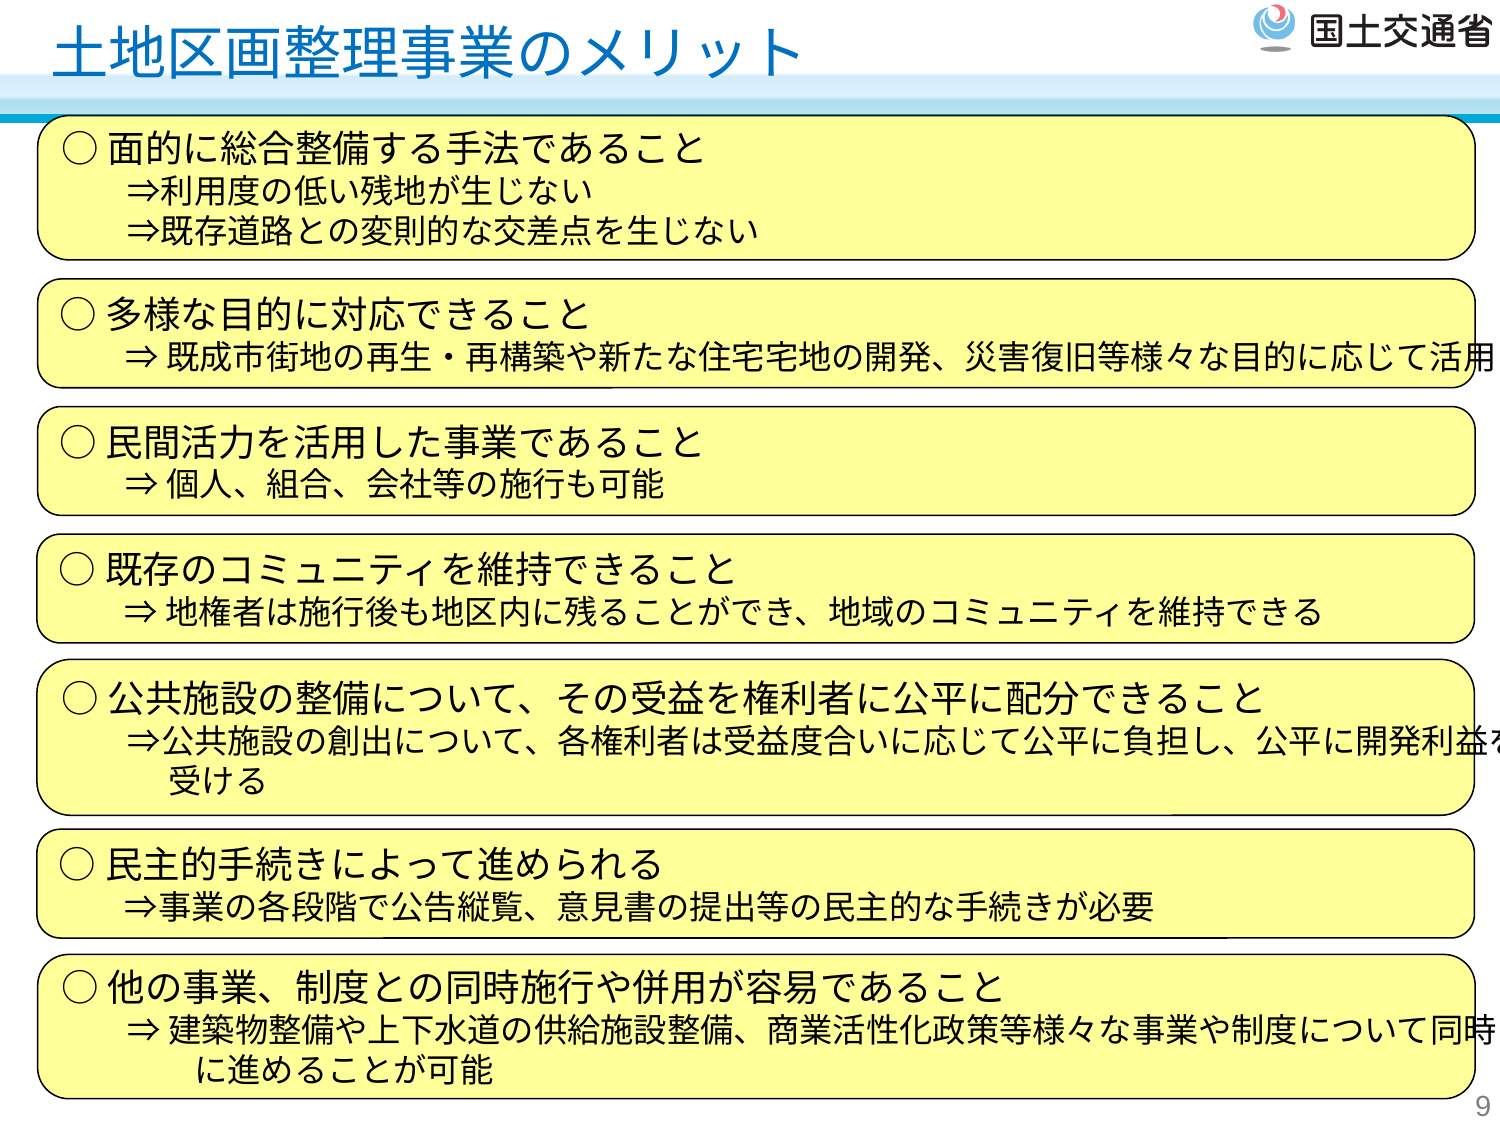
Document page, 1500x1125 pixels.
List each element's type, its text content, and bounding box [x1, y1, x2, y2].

text_box ○公共施設の整備について、その受益を権利者に公平に配分できること ⇒公共施設の創出について、各権利者は受益度合いに応じて公平に負担し、公平に開発利益を 受ける [36, 659, 1475, 816]
text_box ○他の事業、制度との同時施行や併用が容易であること ⇒ 建築物整備や上下水道の供給施設整備、商業活性化政策等様々な事業や制度について同時 に進めることが可能 [37, 954, 1476, 1099]
text_box ○多様な目的に対応できること ⇒ 既成市街地の再生・再構築や新たな住宅宅地の開発、災害復旧等様々な目的に応じて活用 [37, 278, 1476, 388]
slide_number 9 [1156, 1051, 1500, 1125]
text_box ○面的に総合整備する手法であること ⇒利用度の低い残地が生じない ⇒既存道路との変則的な交差点を生じない [37, 115, 1476, 260]
text_box ○民間活力を活用した事業であること ⇒ 個人、組合、会社等の施行も可能 [37, 406, 1476, 516]
picture [0, 0, 1500, 113]
text_box ○民主的手続きによって進められる ⇒事業の各段階で公告縦覧、意見書の提出等の民主的な手続きが必要 [36, 829, 1475, 939]
text_box 土地区画整理事業のメリット [35, 13, 851, 89]
text_box ○既存のコミュニティを維持できること ⇒ 地権者は施行後も地区内に残ることができ、地域のコミュニティを維持できる [36, 534, 1475, 643]
